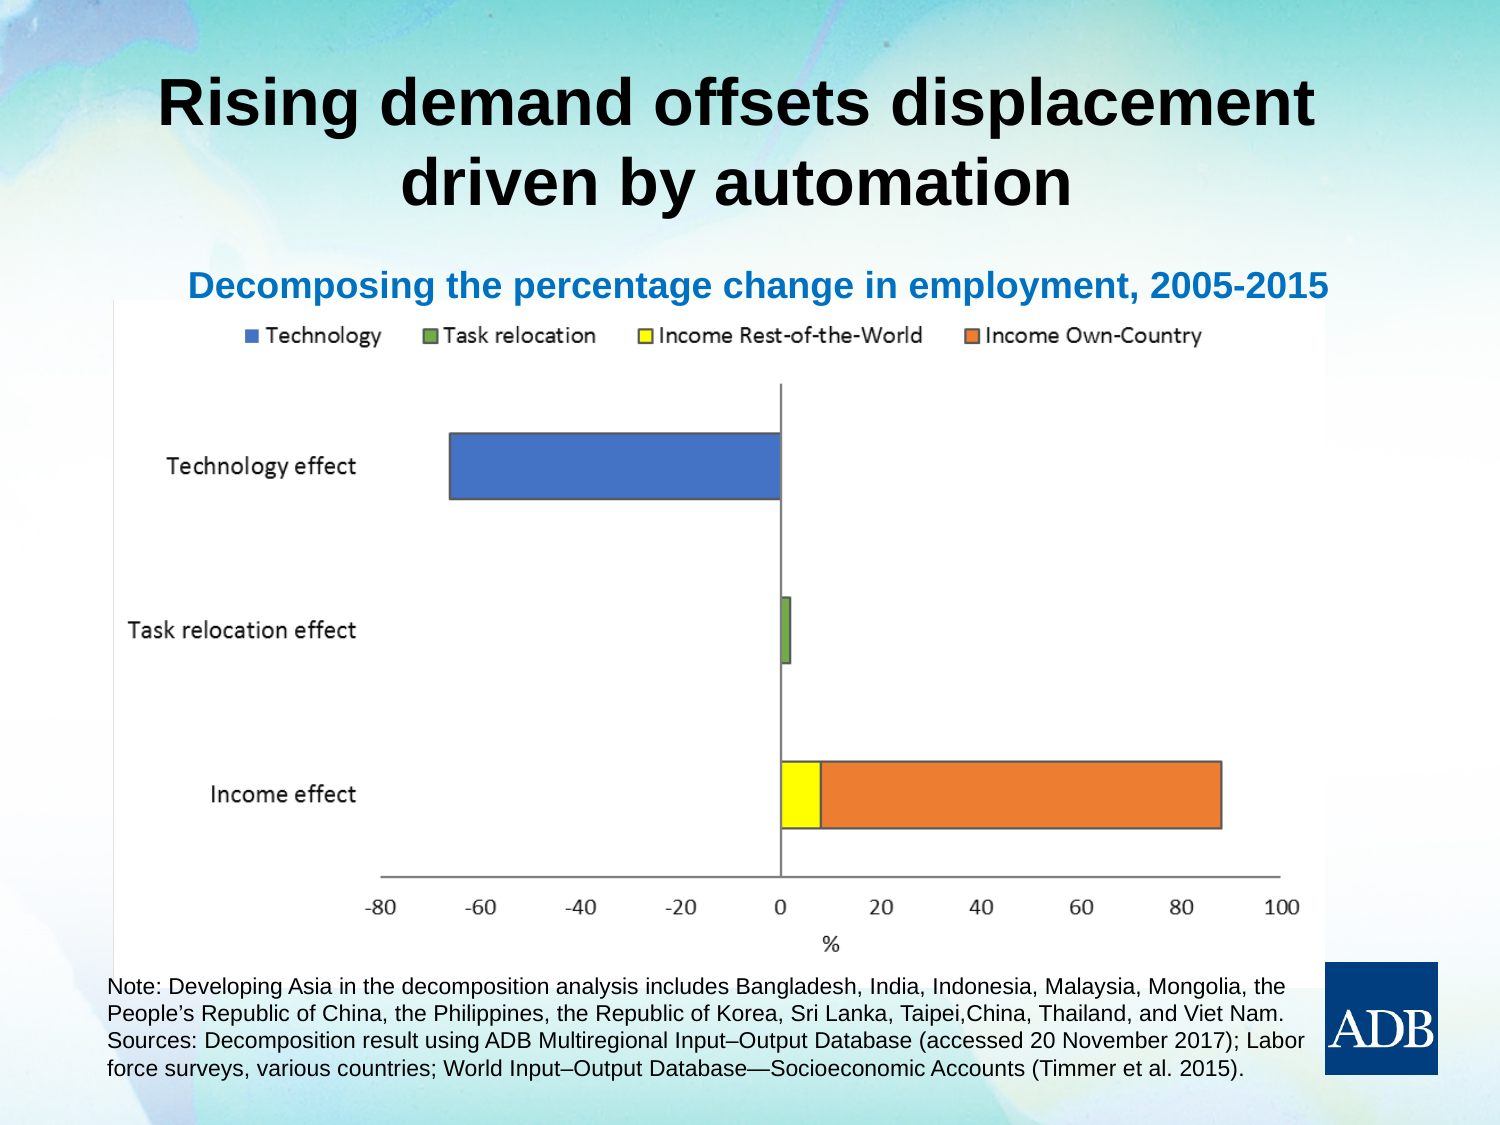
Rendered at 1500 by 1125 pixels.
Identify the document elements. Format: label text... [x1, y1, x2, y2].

text_box Note: Developing Asia in the decomposition analysis includes Bangladesh, India, Indonesia, Malaysia, Mongolia, the People’s Republic of China, the Philippines, the Republic of Korea, Sri Lanka, Taipei,China, Thailand, and Viet Nam. Sources: Decomposition result using ADB Multiregional Input–Output Database (accessed 20 November 2017); Labor force surveys, various countries; World Input–Output Database—Socioeconomic Accounts (Timmer et al. 2015). [92, 963, 1325, 1089]
text_box Decomposing the percentage change in employment, 2005-2015 [154, 253, 1363, 313]
picture [0, 0, 1500, 1125]
title Rising demand offsets displacement driven by automation [37, 45, 1438, 233]
